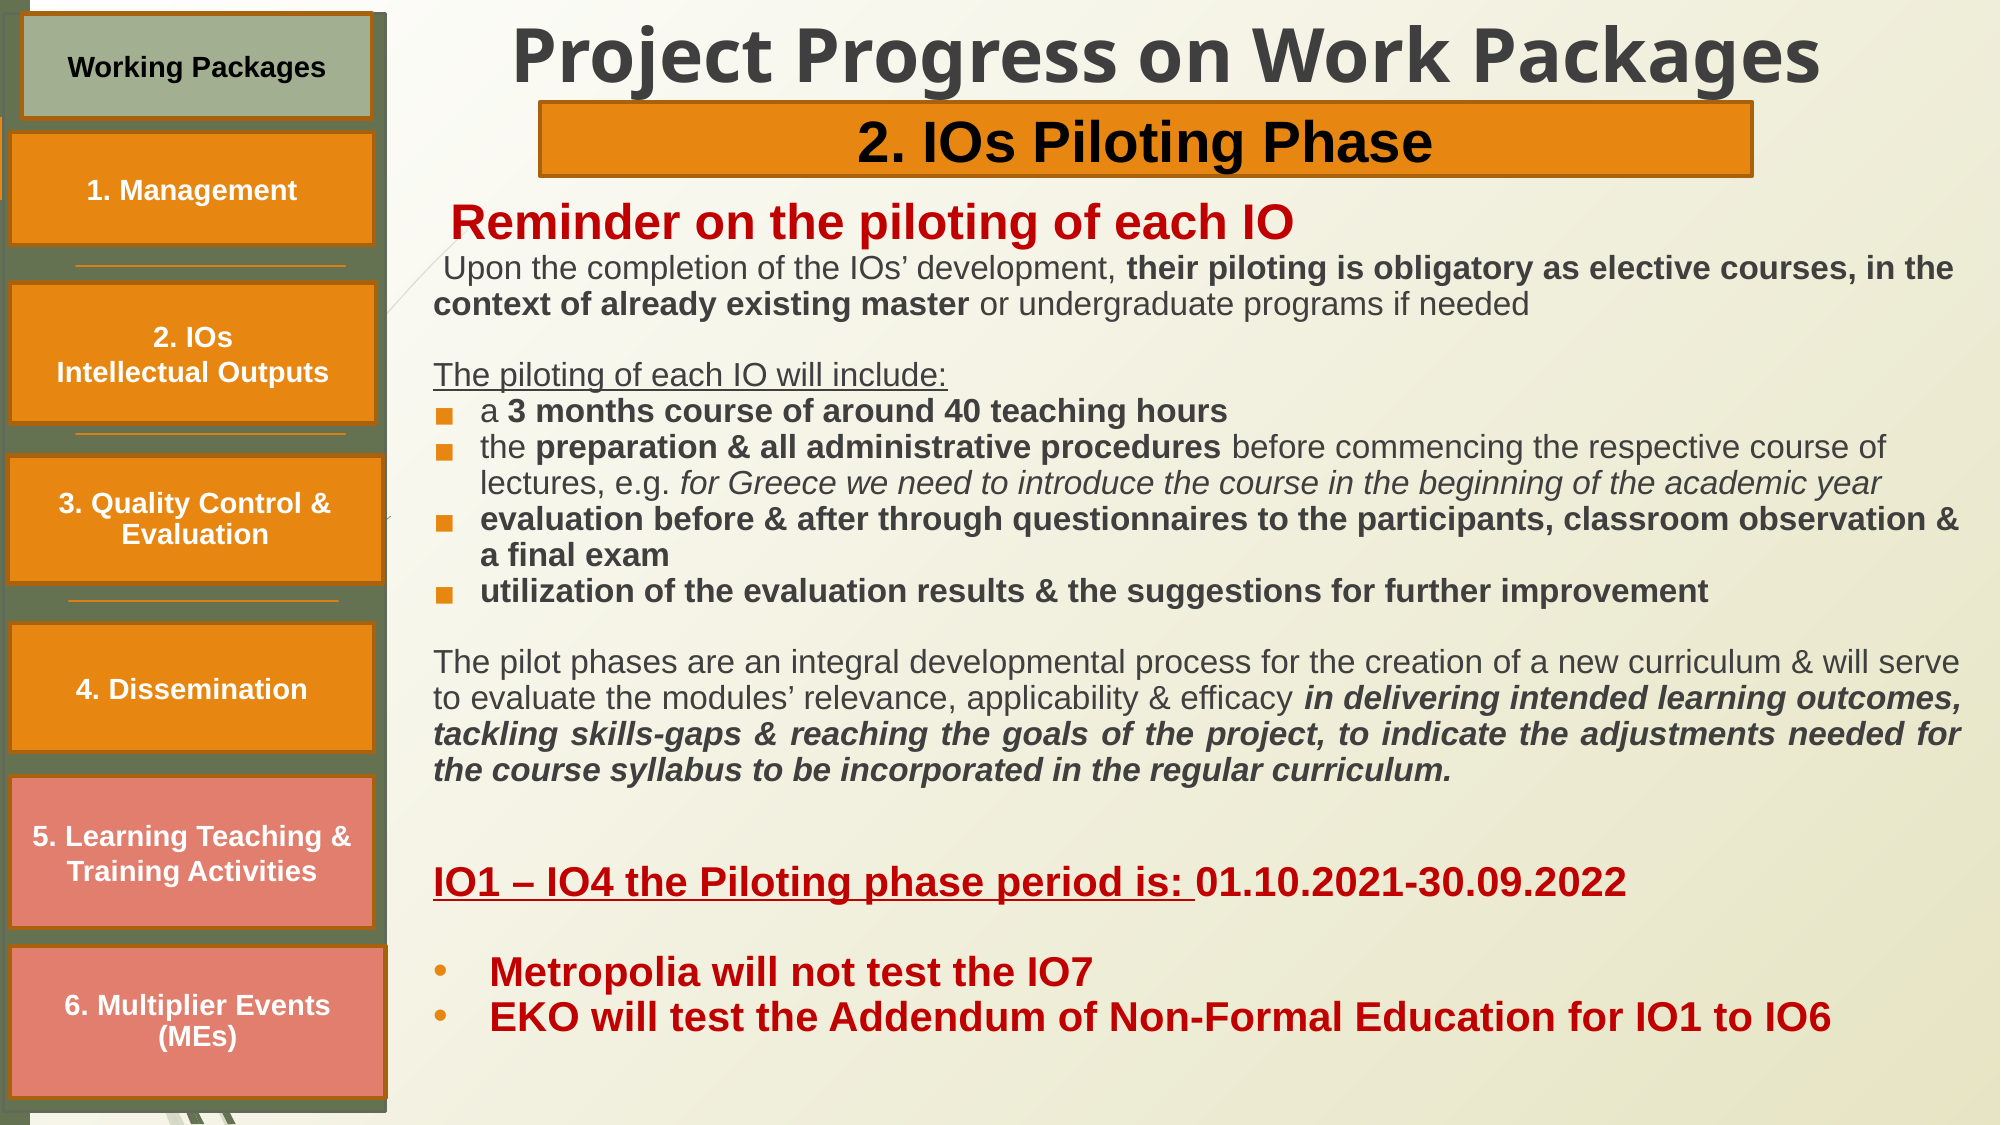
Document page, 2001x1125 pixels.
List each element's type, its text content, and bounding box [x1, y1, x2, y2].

text_box 4. Dissemination [10, 622, 375, 753]
text_box Working Packages [22, 13, 373, 119]
text_box 1. Management [10, 132, 375, 246]
list Reminder on the piloting of each IO Upon the completion of the IOs’ development, their piloting is obligatory as elective courses, in the context of already existing master or undergraduate programs if needed The piloting of each IO will include: a 3 months course of around 40 teaching hours the preparation & all administrative procedures before commencing the respective course of lectures, e.g. for Greece we need to introduce the course in the beginning of the academic year evaluation before & after through questionnaires to the participants, classroom observation & a final exam utilization of the evaluation results & the suggestions for further improvement The pilot phases are an integral developmental process for the creation of a new curriculum & will serve to evaluate the modules’ relevance, applicability & efficacy in delivering intended learning outcomes, tackling skills-gaps & reaching the goals of the project, to indicate the adjustments needed for the course syllabus to be incorporated in the regular curriculum. IO1 – IO4 the Piloting phase period is: 01.10.2021-30.09.2022 Metropolia will not test the IO7 EKO will test the Addendum of Non-Formal Education for IO1 to IO6 [418, 193, 1978, 1098]
text_box 2. IOs Piloting Phase [540, 101, 1752, 177]
text_box 3. Quality Control & Evaluation [7, 455, 383, 584]
text_box [3, 13, 386, 1112]
text_box 6. Multiplier Events (MEs) [10, 945, 386, 1098]
text_box 2. IOs Intellectual Outputs [10, 282, 377, 424]
title Project Progress on Work Packages [408, 0, 1924, 157]
text_box 5. Learning Teaching & Training Activities [10, 776, 375, 929]
